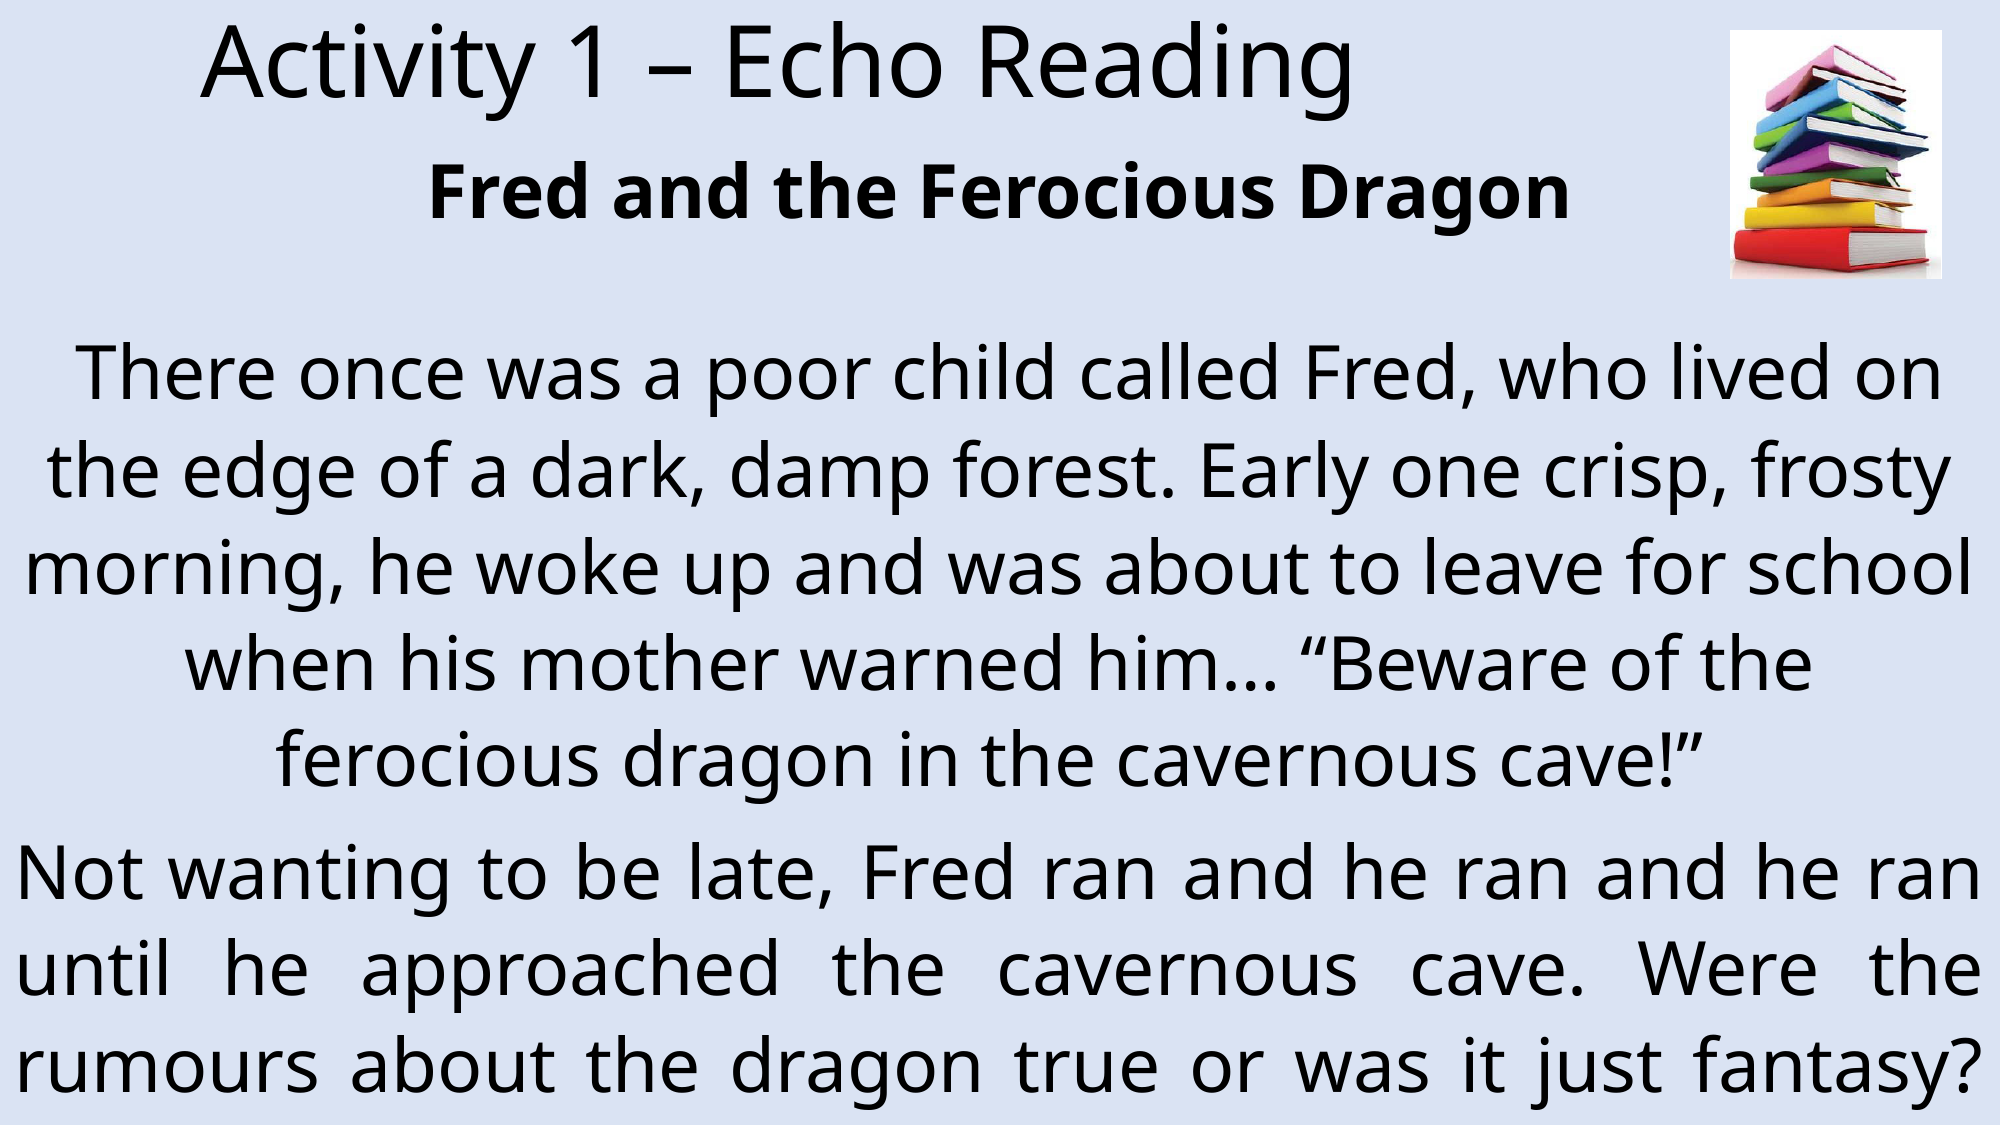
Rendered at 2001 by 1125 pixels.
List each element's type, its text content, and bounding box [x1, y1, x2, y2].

picture [1730, 30, 1942, 279]
text_box Fred and the Ferocious Dragon There once was a poor child called Fred, who lived on the edge of a dark, damp forest. Early one crisp, frosty morning, he woke up and was about to leave for school when his mother warned him… “Beware of the ferocious dragon in the cavernous cave!” Not wanting to be late, Fred ran and he ran and he ran until he approached the cavernous cave. Were the rumours about the dragon true or was it just fantasy? Fred took a deep breath and peered cautiously inside. [0, 130, 2000, 1125]
text_box Activity 1 – Echo Reading [185, 0, 2000, 125]
